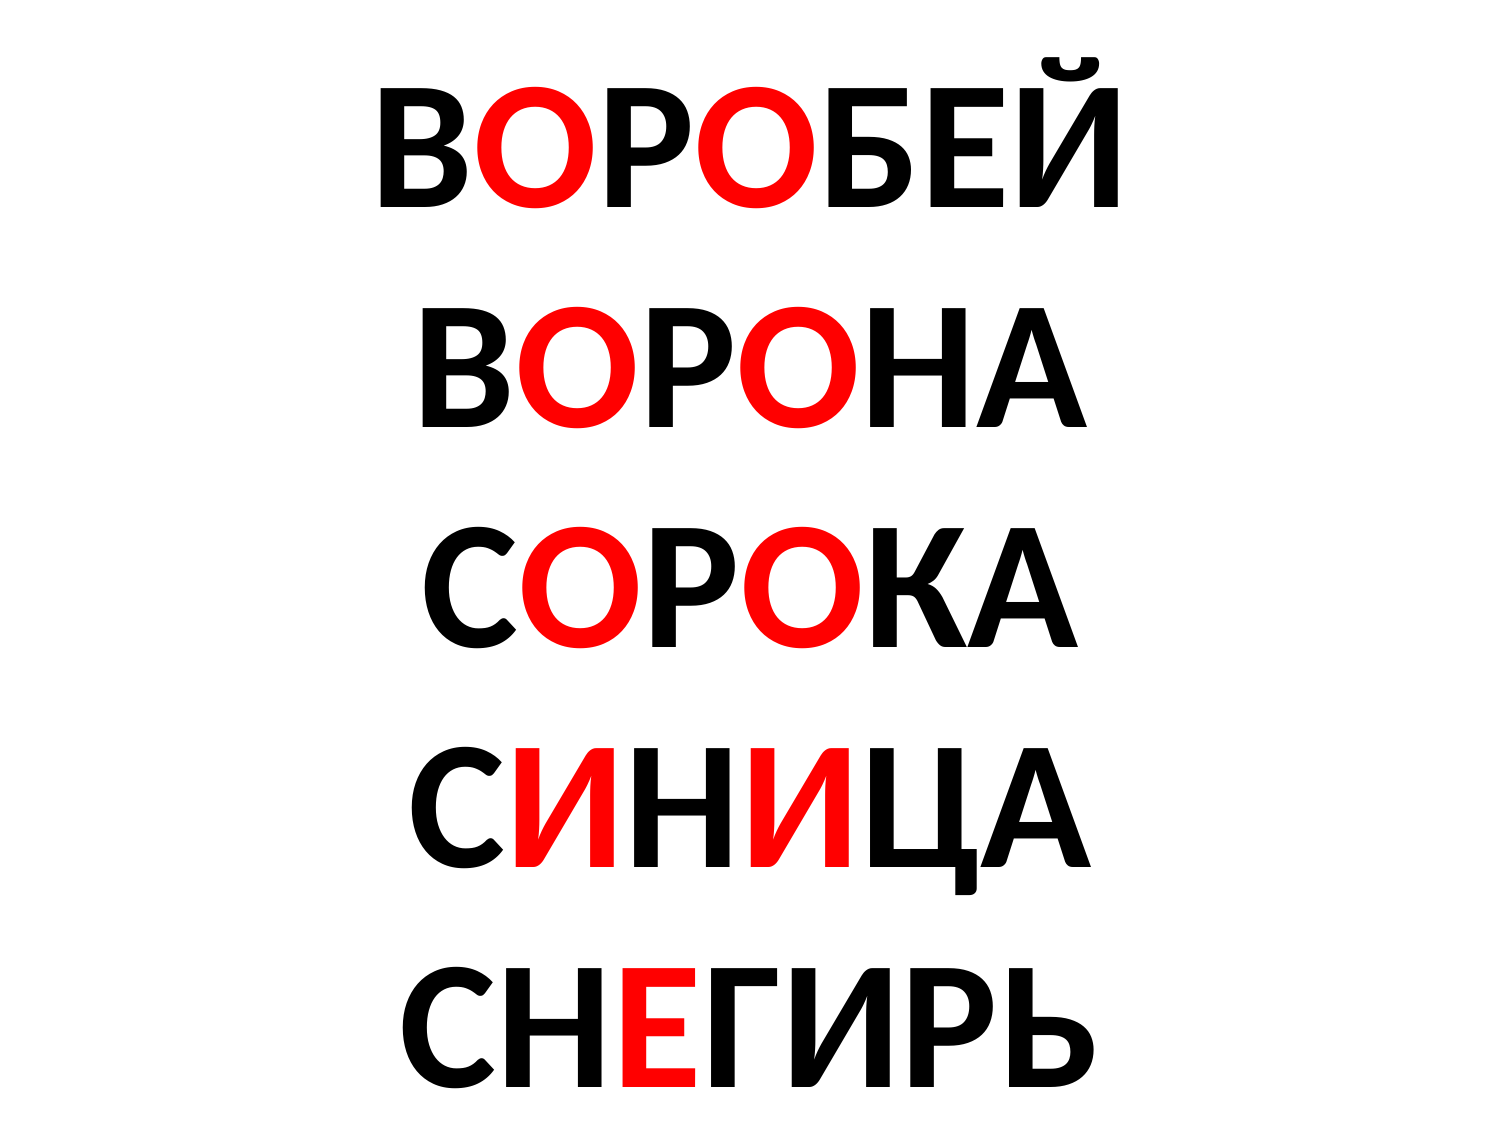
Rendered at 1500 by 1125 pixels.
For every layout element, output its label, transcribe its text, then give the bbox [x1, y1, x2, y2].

title ВОРОБЕЙ ВОРОНА СОРОКА СИНИЦА СНЕГИРЬ [0, 78, 1500, 1071]
